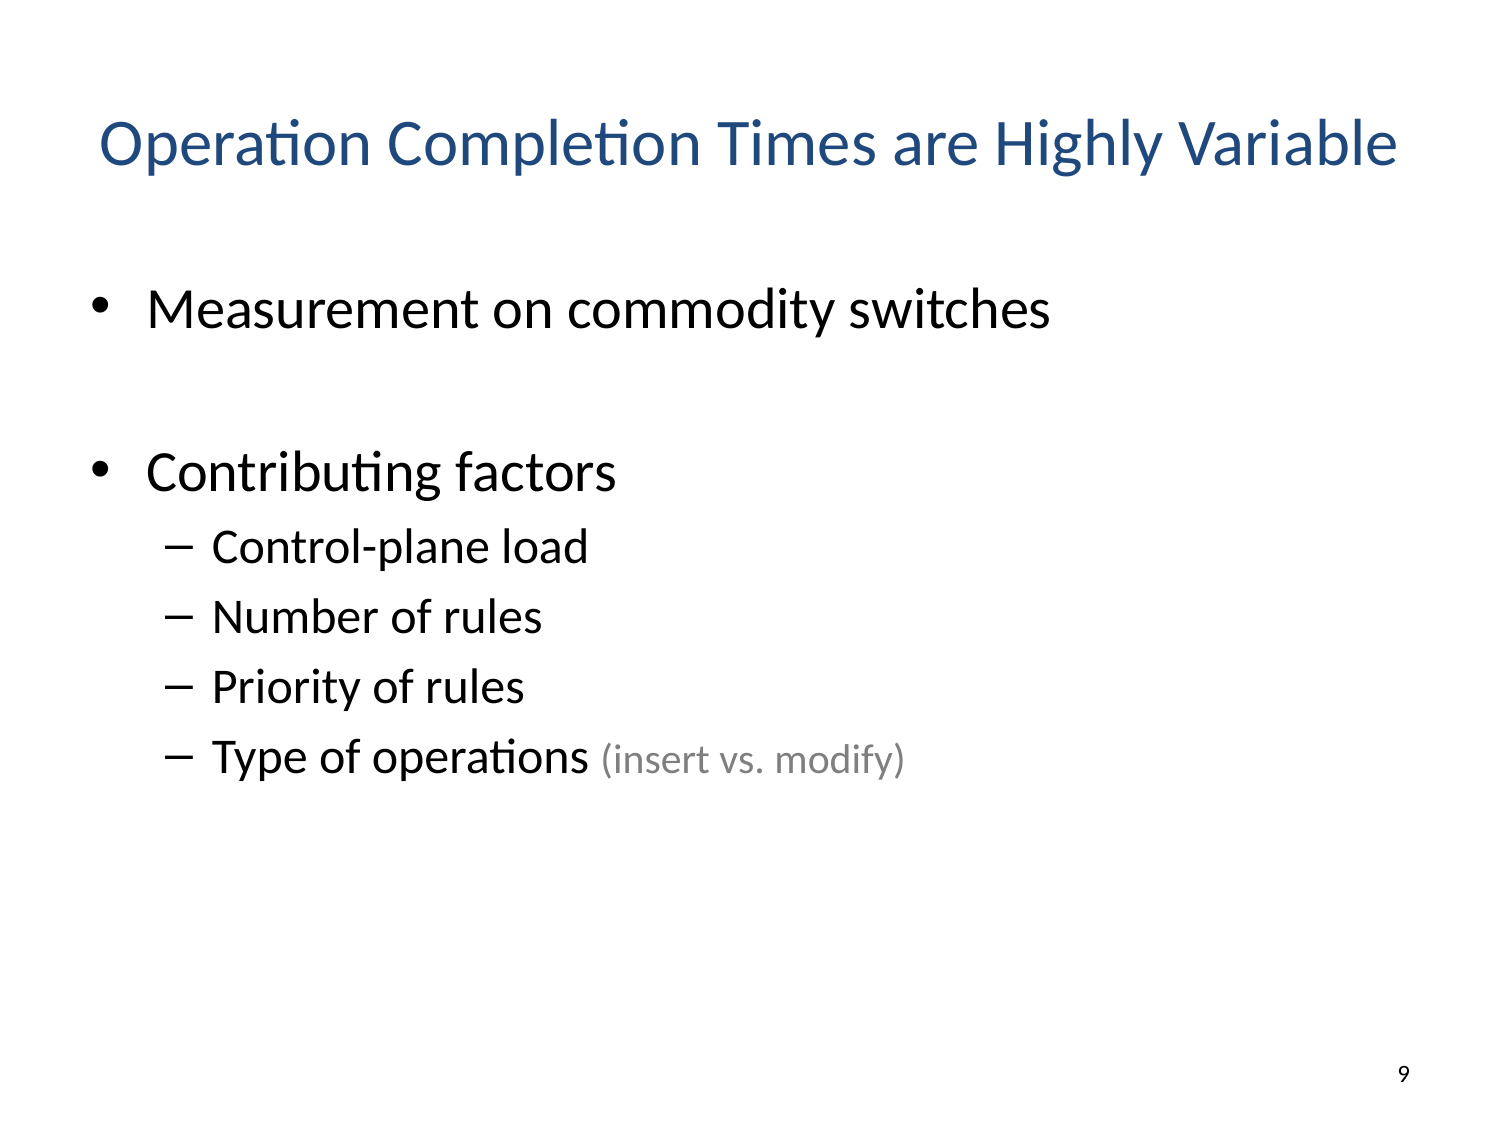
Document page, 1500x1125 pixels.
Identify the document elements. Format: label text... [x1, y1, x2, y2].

title Operation Completion Times are Highly Variable [75, 45, 1425, 233]
slide_number 8 [1074, 1042, 1425, 1103]
list Measurement on commodity switches Contributing factors Control-plane load Number of rules Priority of rules Type of operations (insert vs. modify) [75, 262, 1425, 1005]
